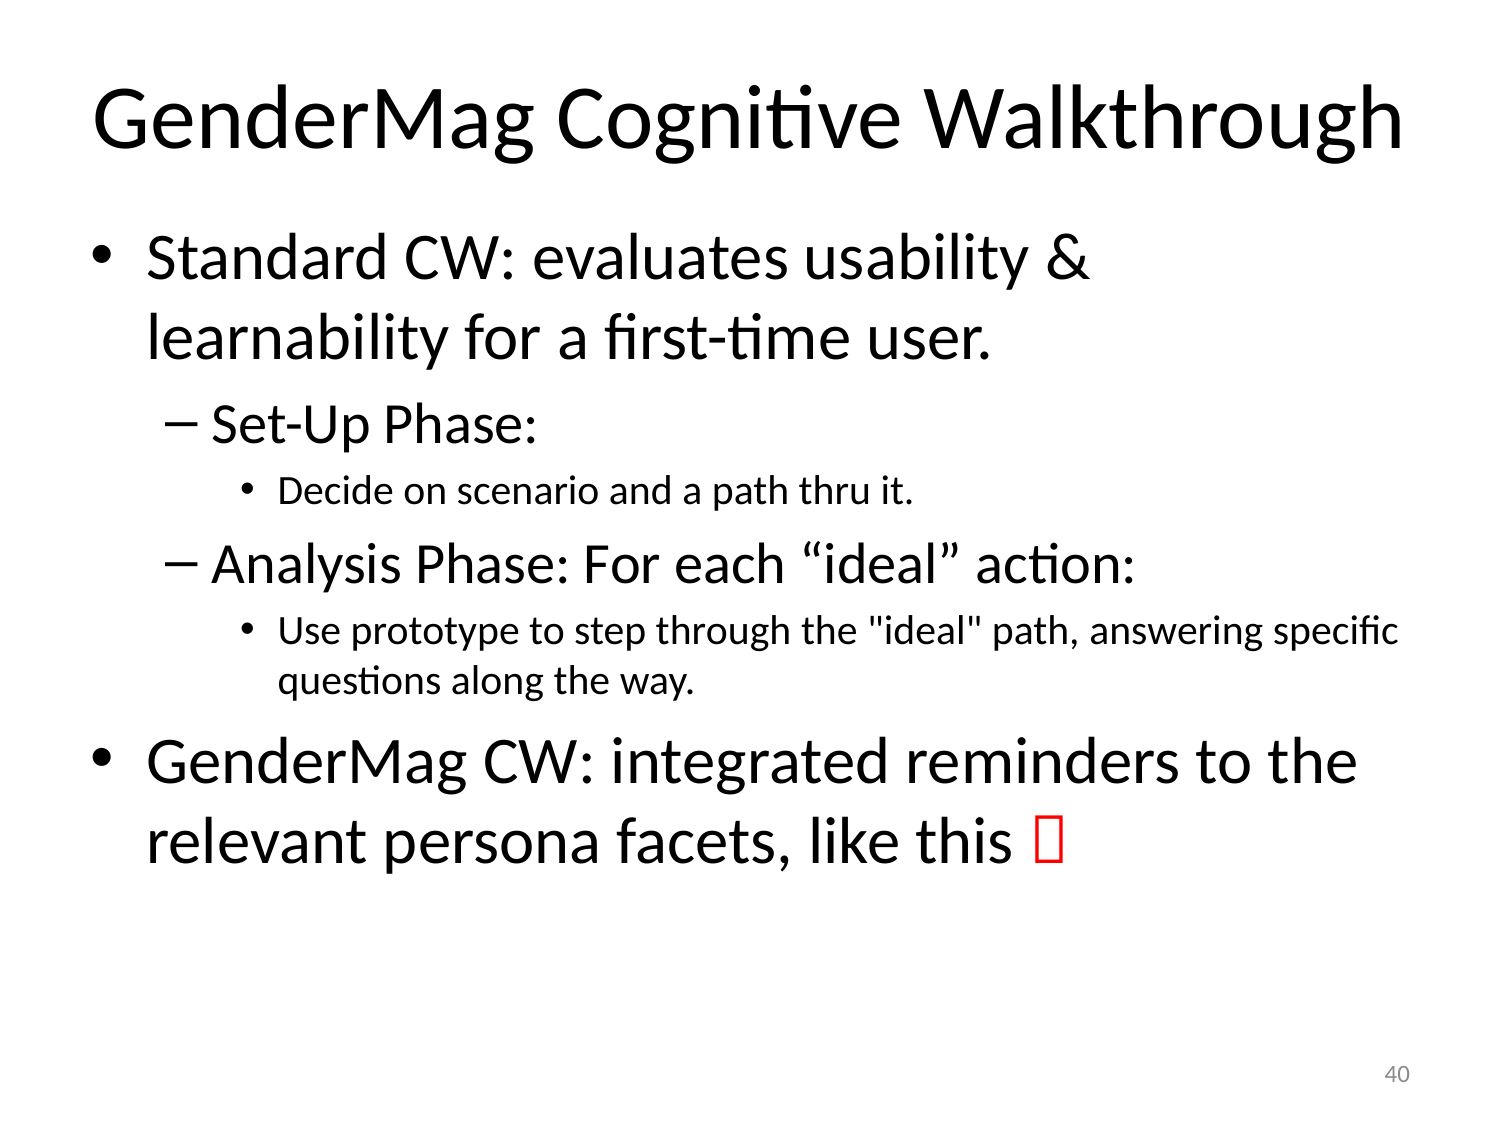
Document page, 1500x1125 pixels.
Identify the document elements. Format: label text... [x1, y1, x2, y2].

slide_number 40 [1074, 1042, 1425, 1103]
title GenderMag Cognitive Walkthrough [0, 18, 1500, 206]
list Standard CW: evaluates usability & learnability for a first-time user. Set-Up Phase: Decide on scenario and a path thru it. Analysis Phase: For each “ideal” action: Use prototype to step through the "ideal" path, answering specific questions along the way. GenderMag CW: integrated reminders to the relevant persona facets, like this  [75, 205, 1425, 1061]
